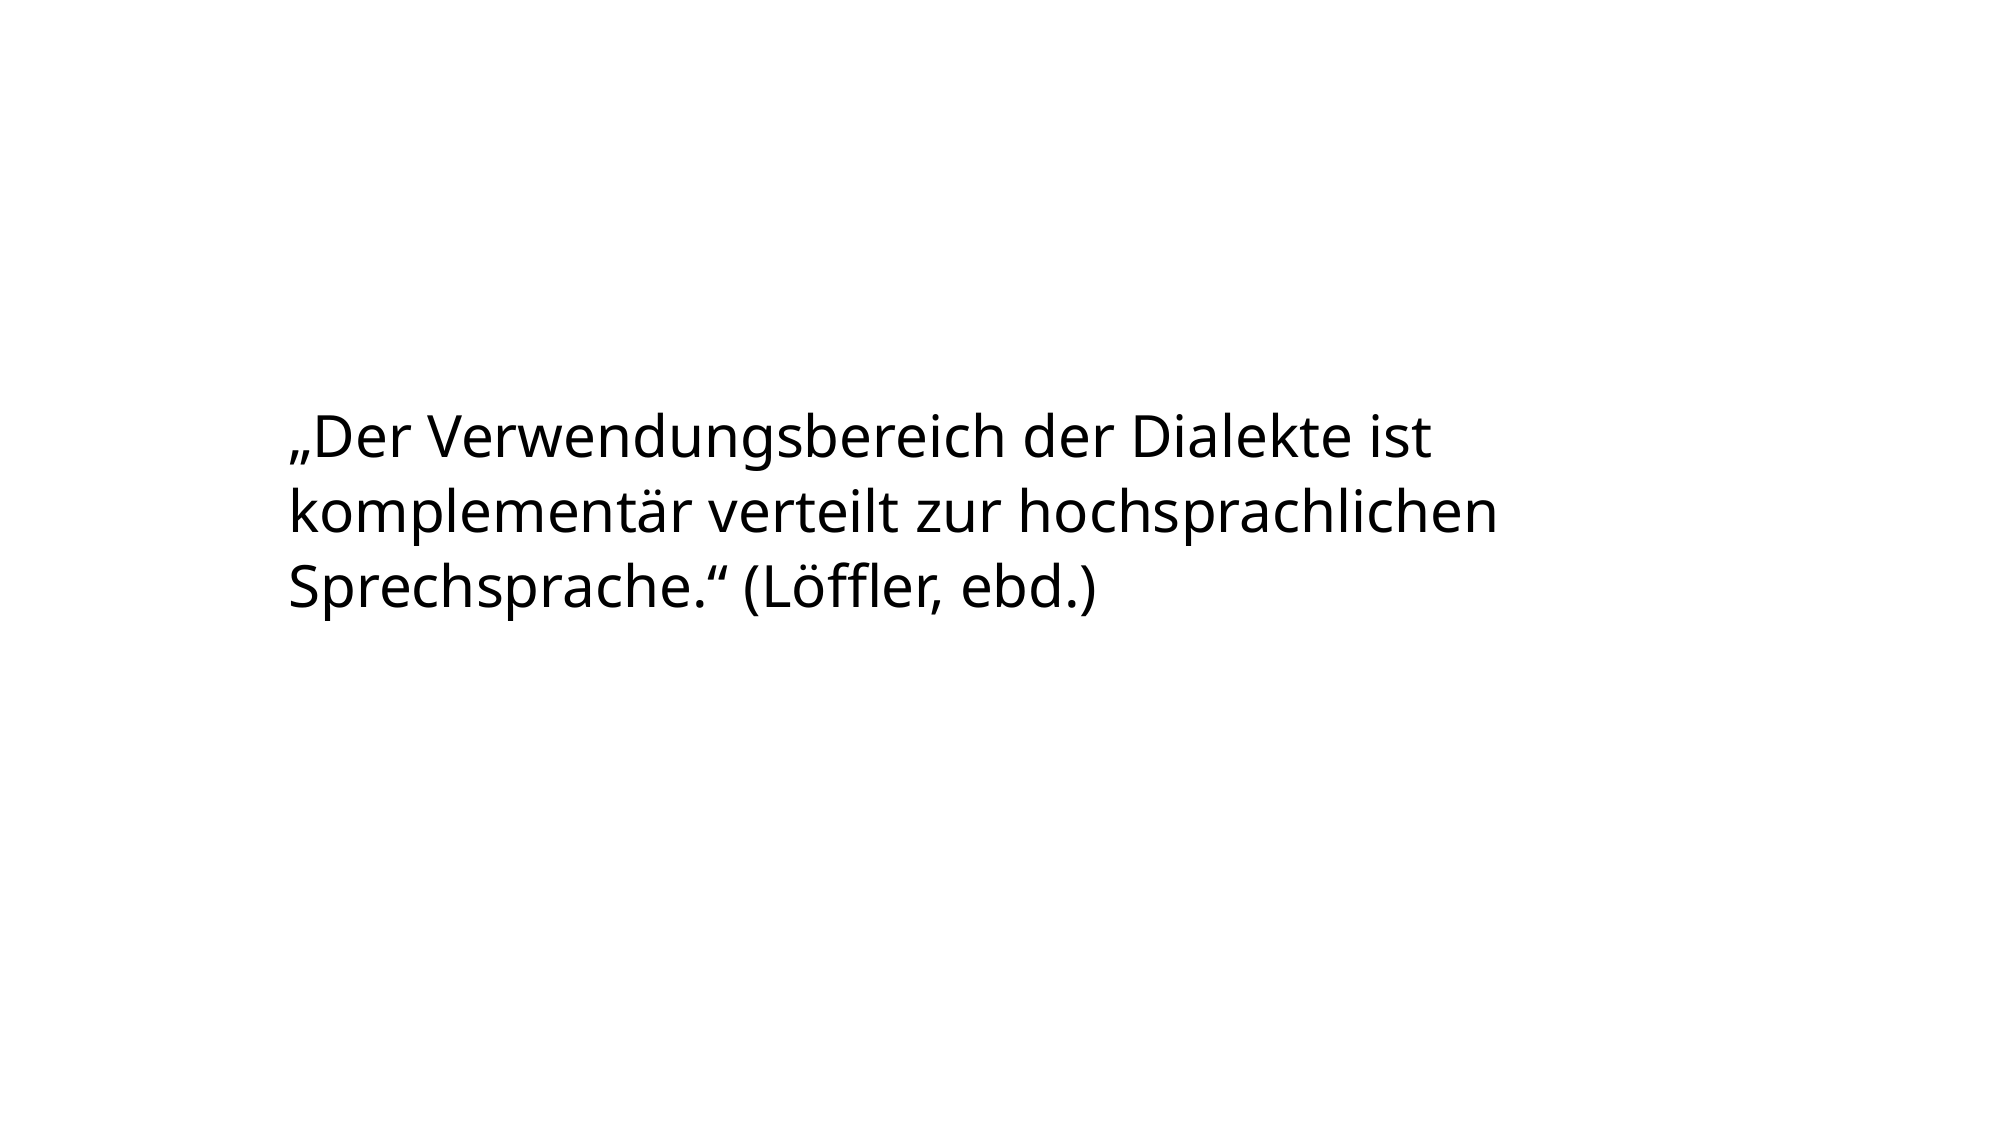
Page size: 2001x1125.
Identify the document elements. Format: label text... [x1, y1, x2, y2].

text_box „Der Verwendungsbereich der Dialekte ist komplementär verteilt zur hochsprachlichen Sprechsprache.“ (Löffler, ebd.) [273, 387, 1661, 627]
